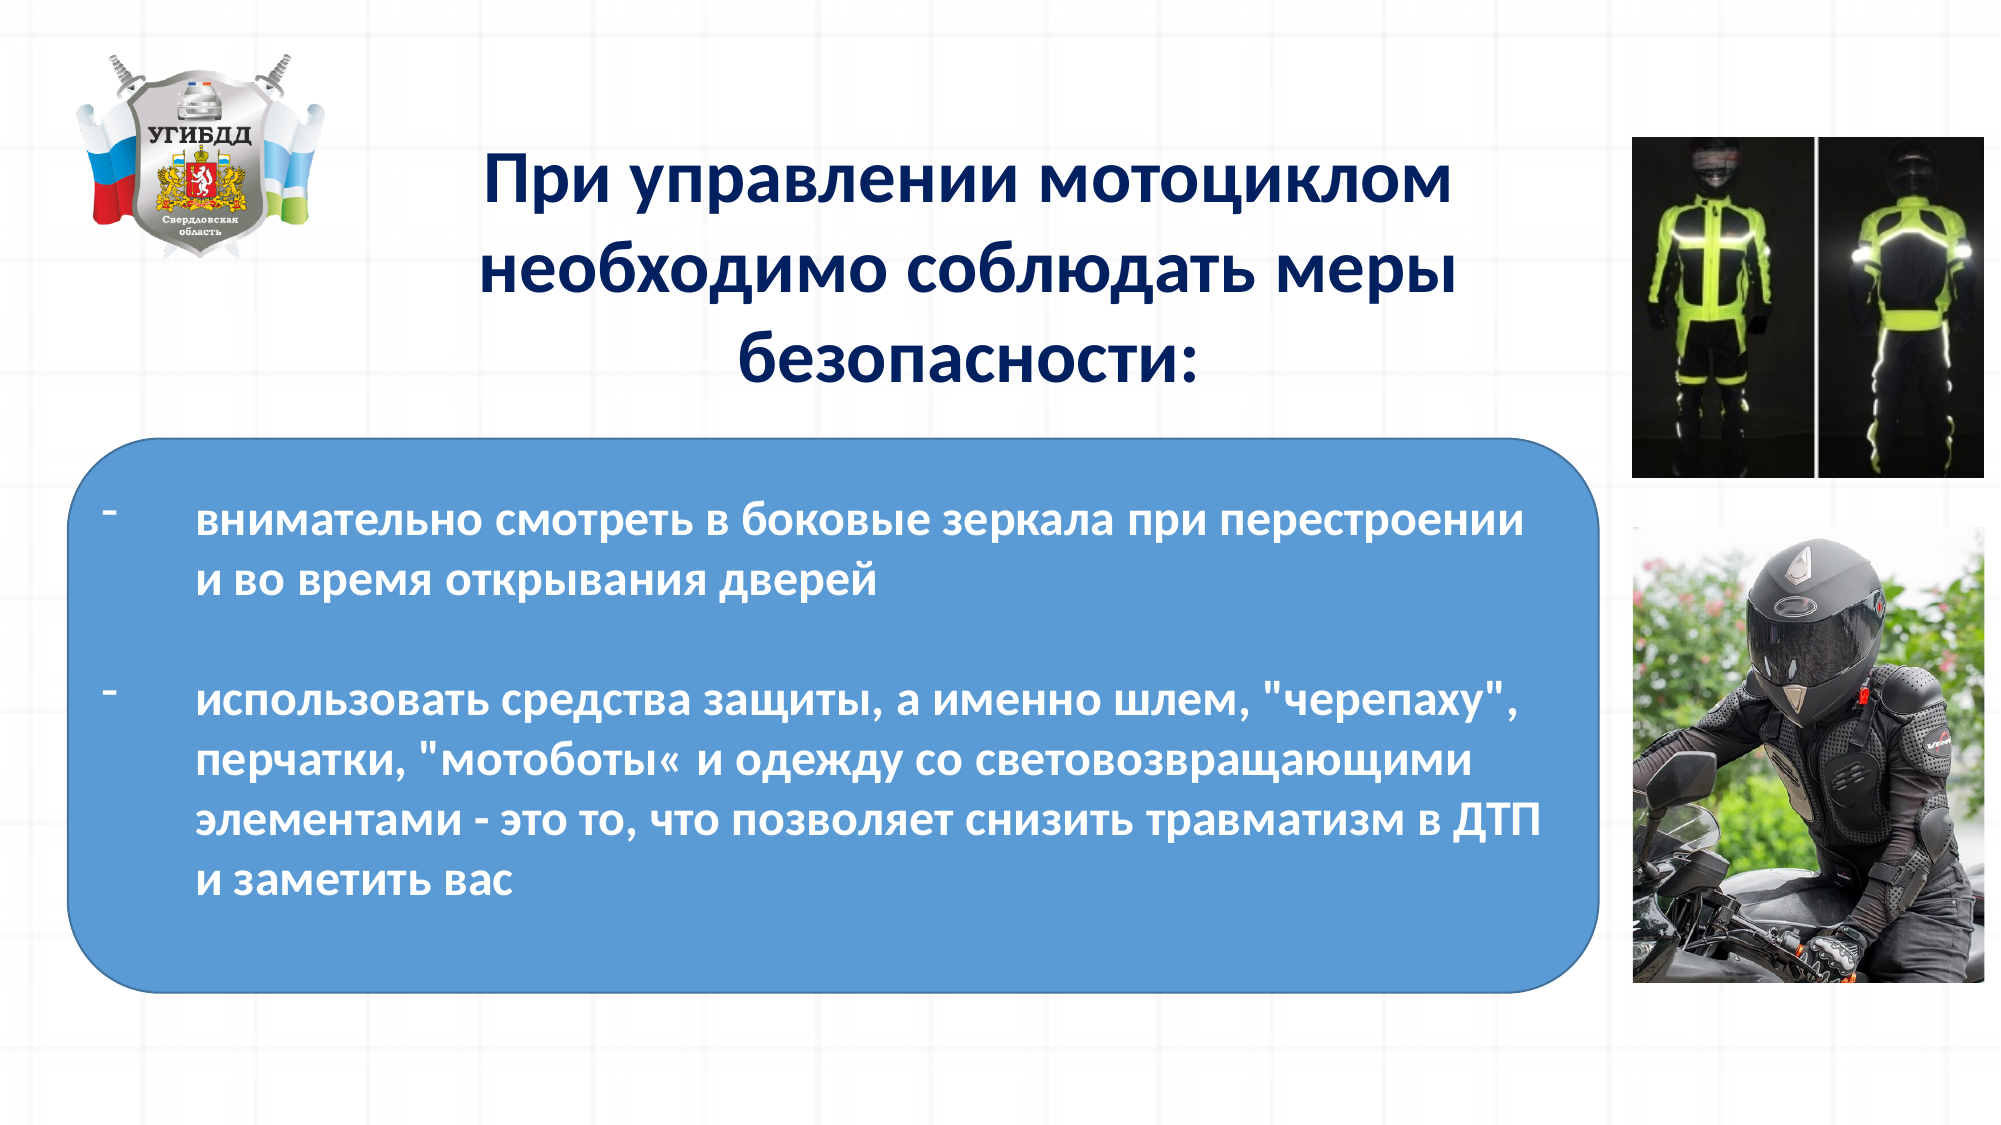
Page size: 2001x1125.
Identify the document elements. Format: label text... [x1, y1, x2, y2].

picture [1632, 527, 1985, 983]
text_box При управлении мотоциклом необходимо соблюдать меры безопасности: [339, 120, 1599, 405]
picture [76, 54, 325, 259]
text_box внимательно смотреть в боковые зеркала при перестроении и во время открывания дверей использовать средства защиты, а именно шлем, "черепаху", перчатки, "мотоботы« и одежду со световозвращающими элементами - это то, что позволяет снизить травматизм в ДТП и заметить вас [86, 388, 1573, 913]
picture [1632, 137, 1984, 478]
text_box [66, 465, 1600, 994]
